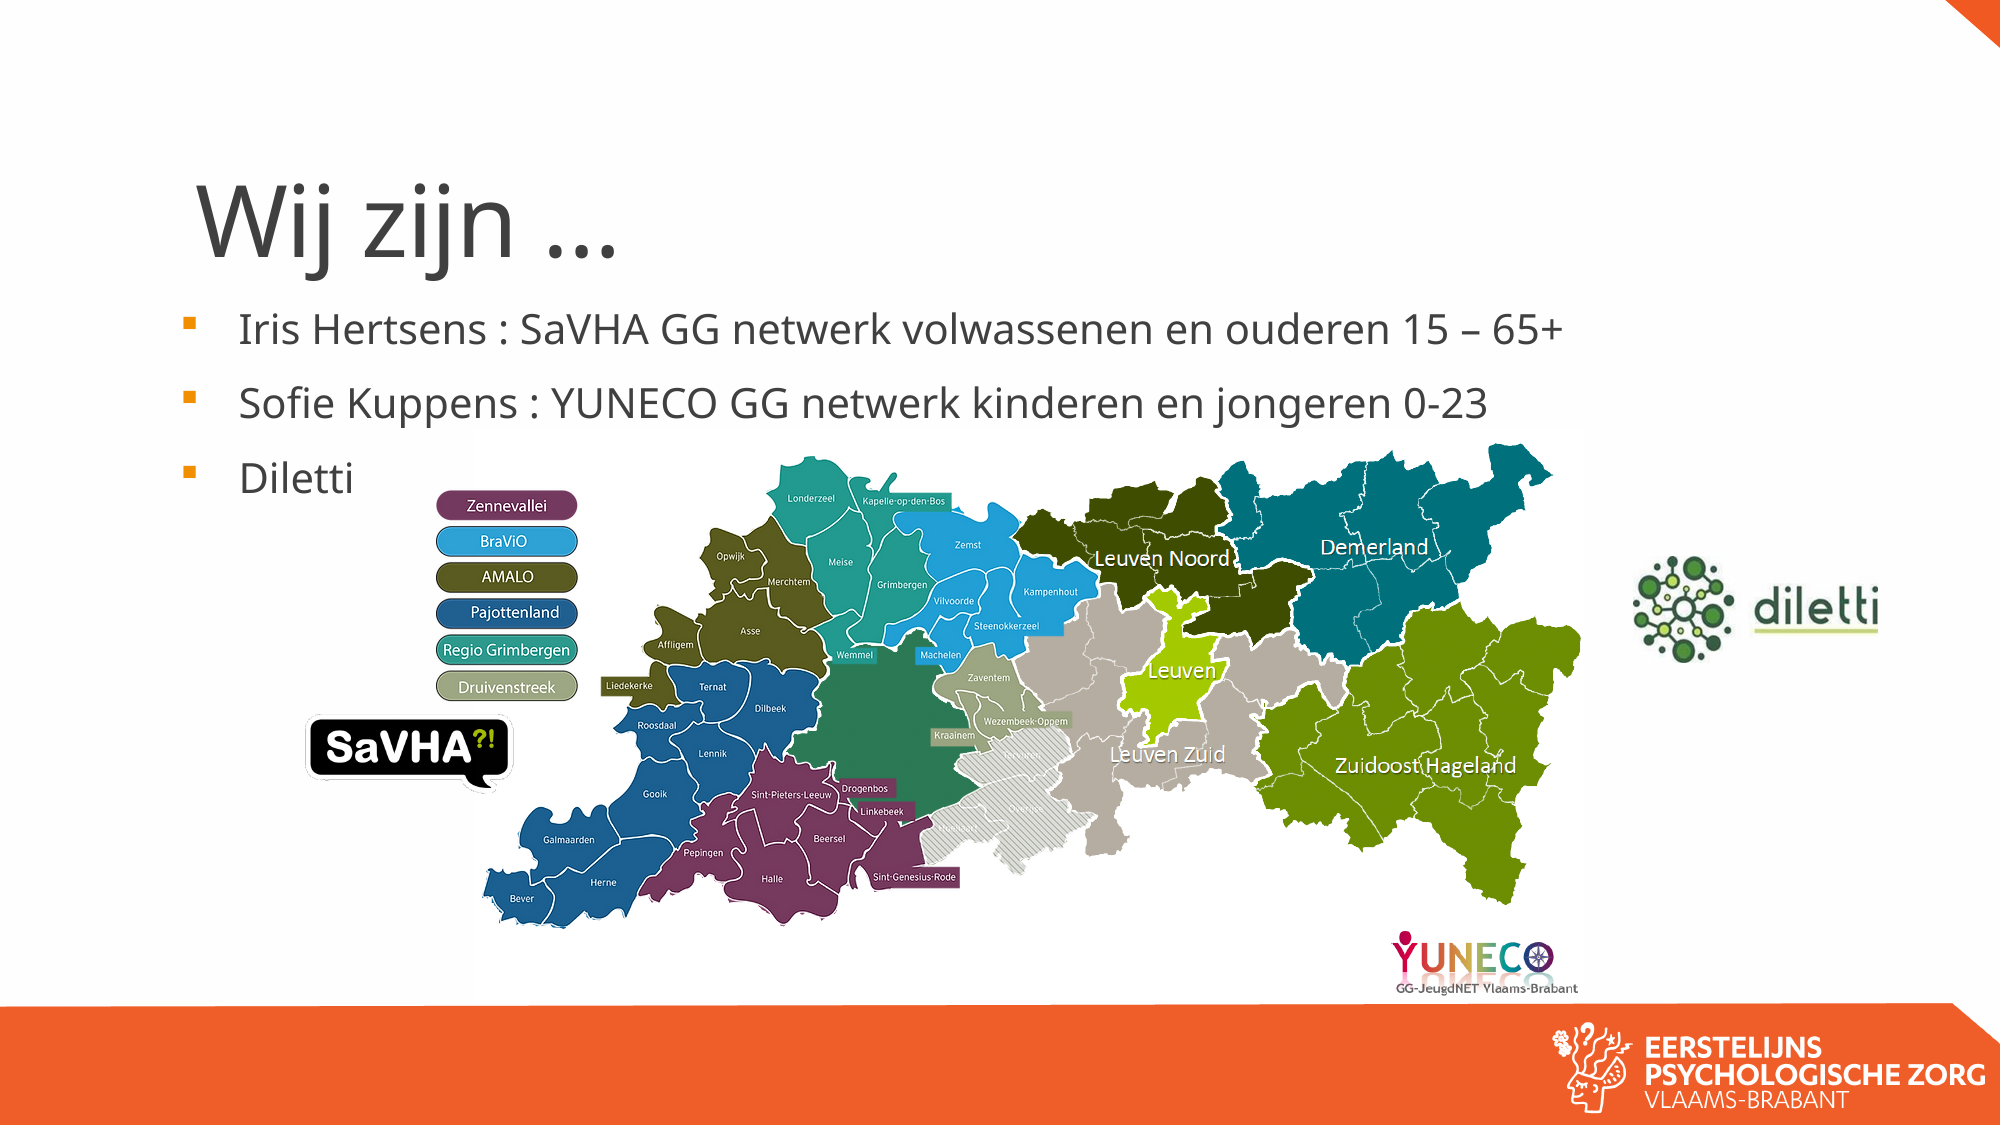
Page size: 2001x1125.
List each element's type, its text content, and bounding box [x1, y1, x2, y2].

title Wij zijn … [180, 47, 1830, 285]
picture [0, 0, 2000, 1125]
list Iris Hertsens : SaVHA GG netwerk volwassenen en ouderen 15 – 65+ Sofie Kuppens : YUNECO GG netwerk kinderen en jongeren 0-23 Diletti [180, 301, 1830, 962]
text_box [1943, 0, 2000, 50]
